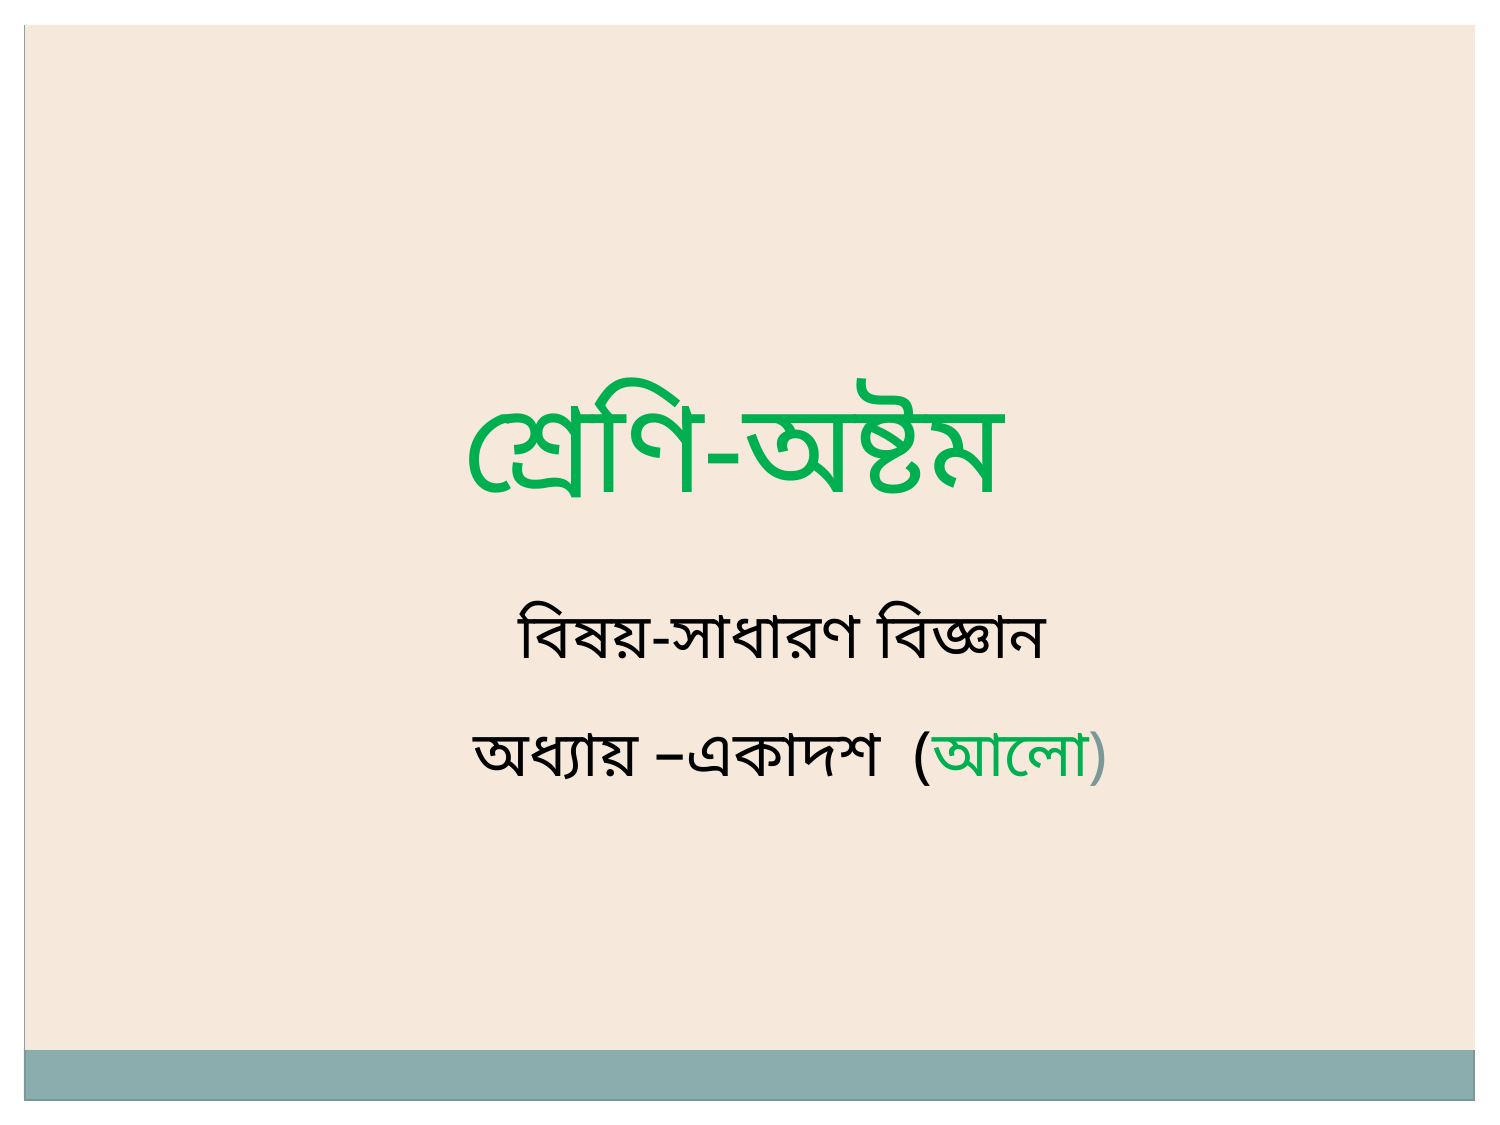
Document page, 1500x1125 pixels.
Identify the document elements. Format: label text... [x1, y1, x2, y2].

title শ্রেণি-অষ্টম বিষয়-সাধারণ বিজ্ঞান অধ্যায় –একাদশ (আলো) [24, 24, 1476, 1051]
